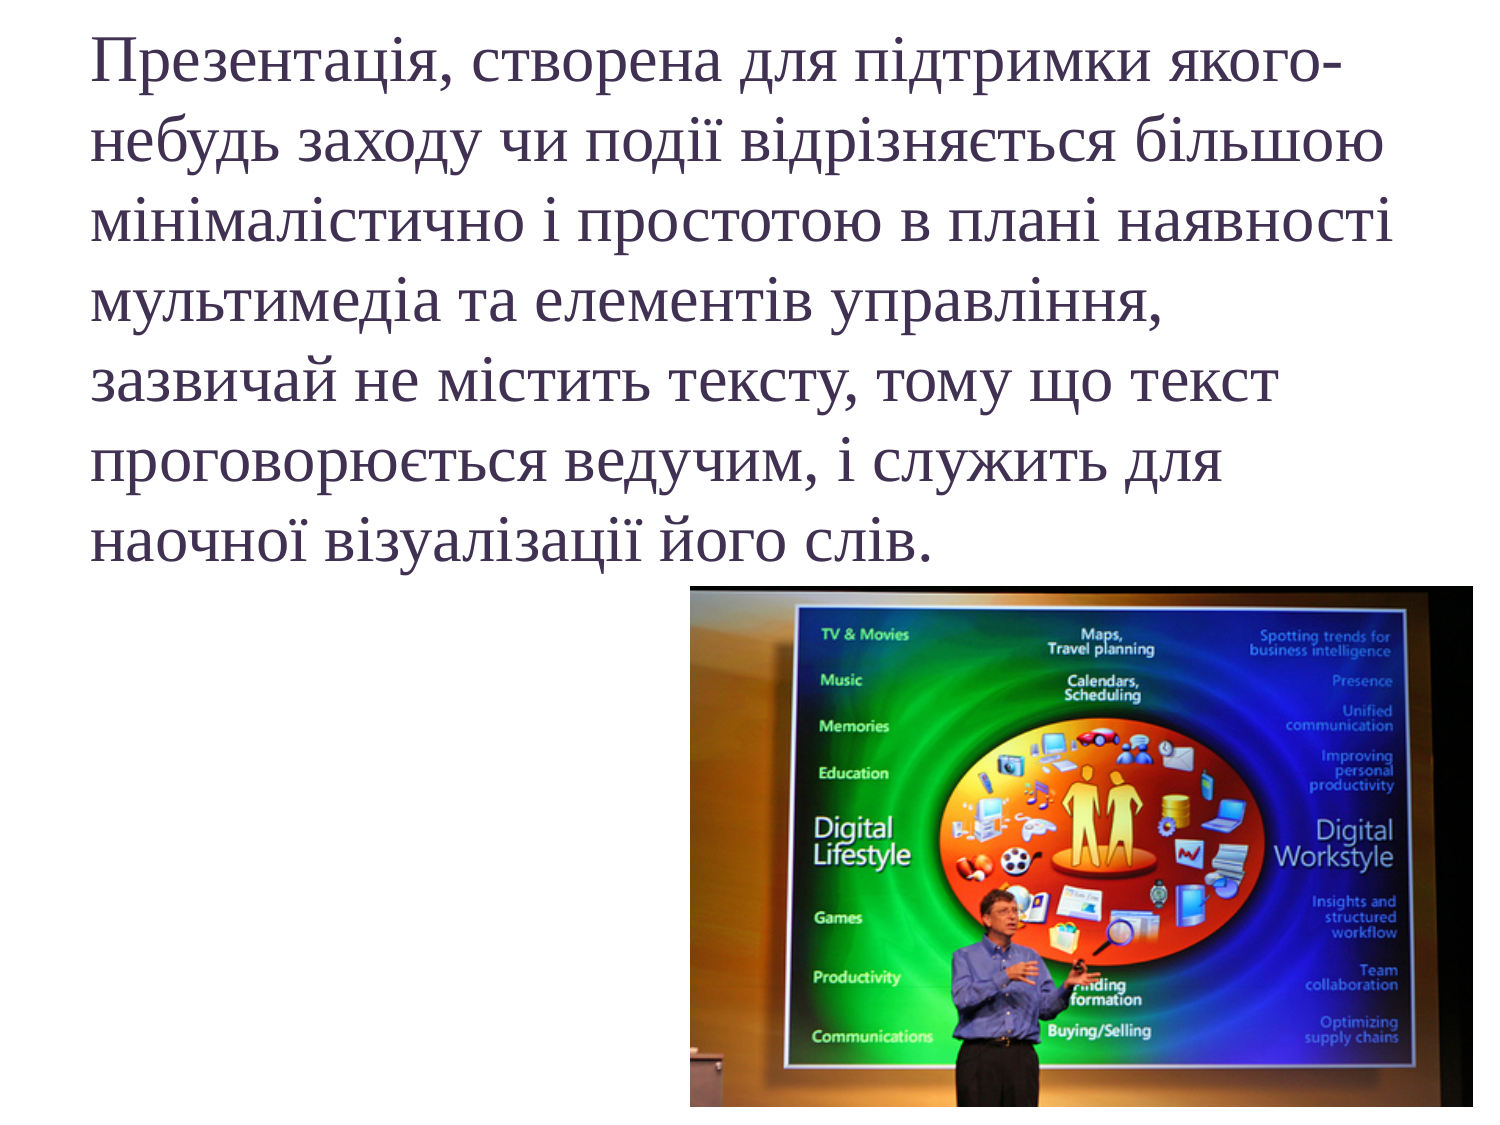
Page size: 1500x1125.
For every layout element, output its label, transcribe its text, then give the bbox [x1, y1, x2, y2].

picture [690, 585, 1473, 1107]
list Презентація, створена для підтримки якого-небудь заходу чи події відрізняється більшою мінімалістично і простотою в плані наявності мультимедіа та елементів управління, зазвичай не містить тексту, тому що текст проговорюється ведучим, і служить для наочної візуалізації його слів. [75, 7, 1425, 1005]
